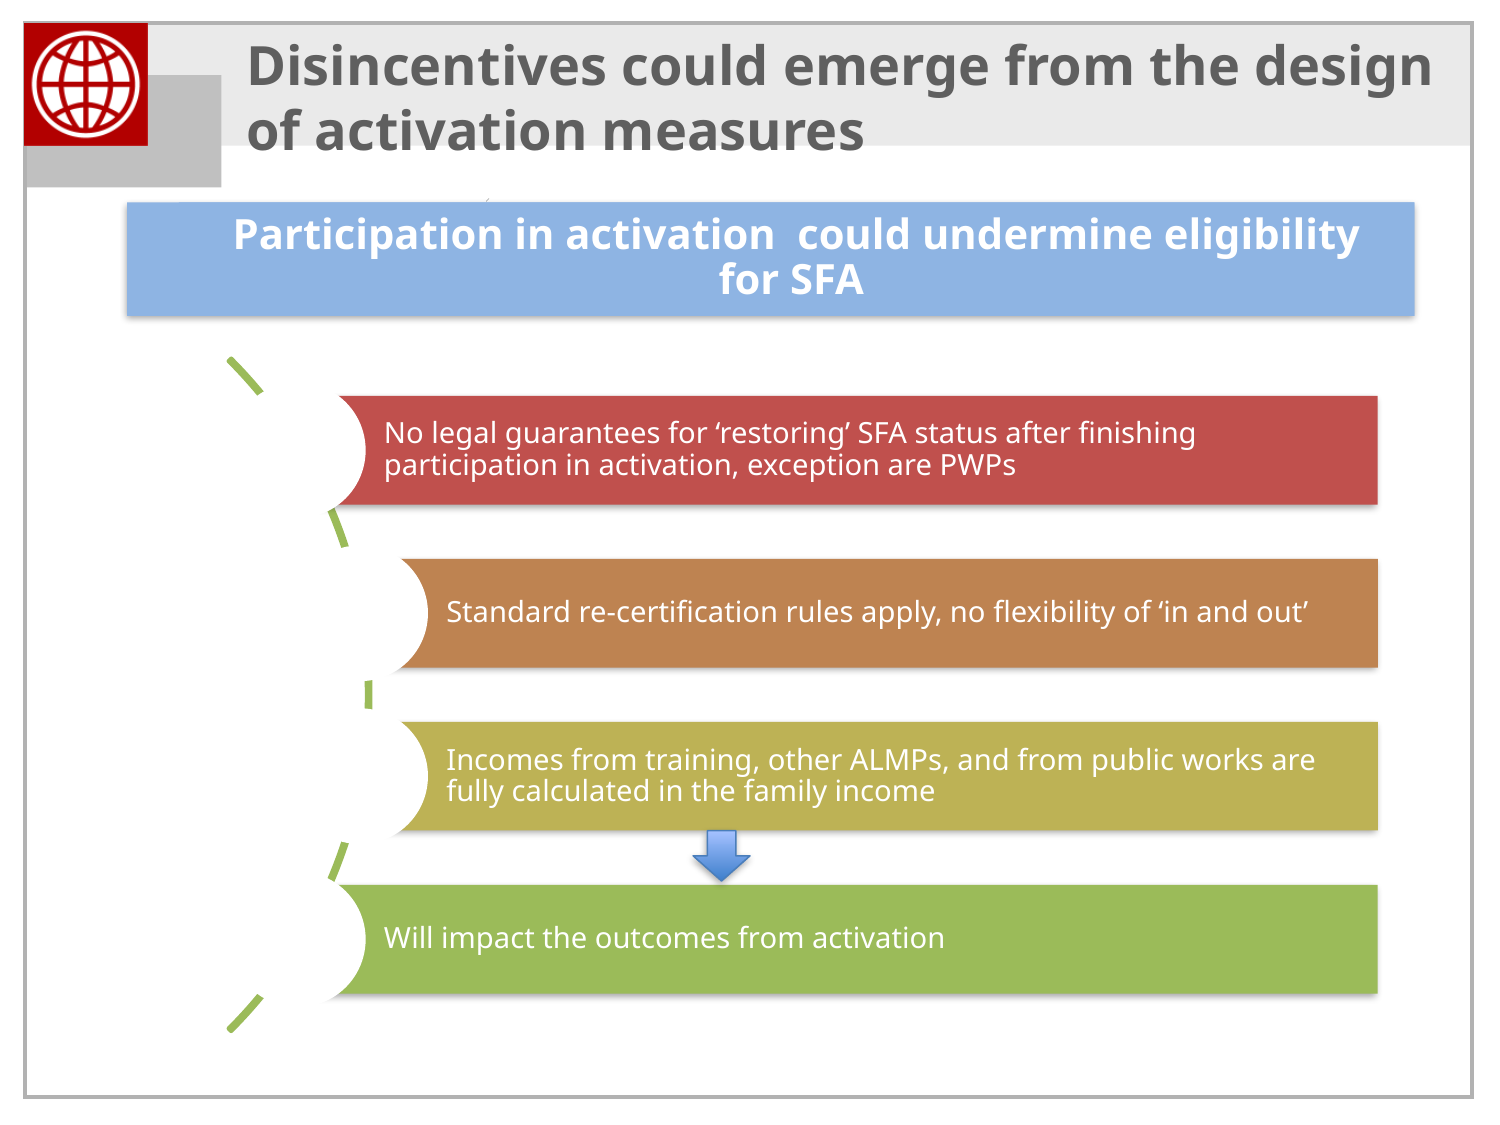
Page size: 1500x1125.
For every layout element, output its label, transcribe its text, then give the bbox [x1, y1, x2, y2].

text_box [217, 341, 1388, 1049]
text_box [126, 202, 1415, 317]
picture [24, 23, 148, 146]
title Disincentives could emerge from the design of activation measures [230, 34, 1453, 159]
